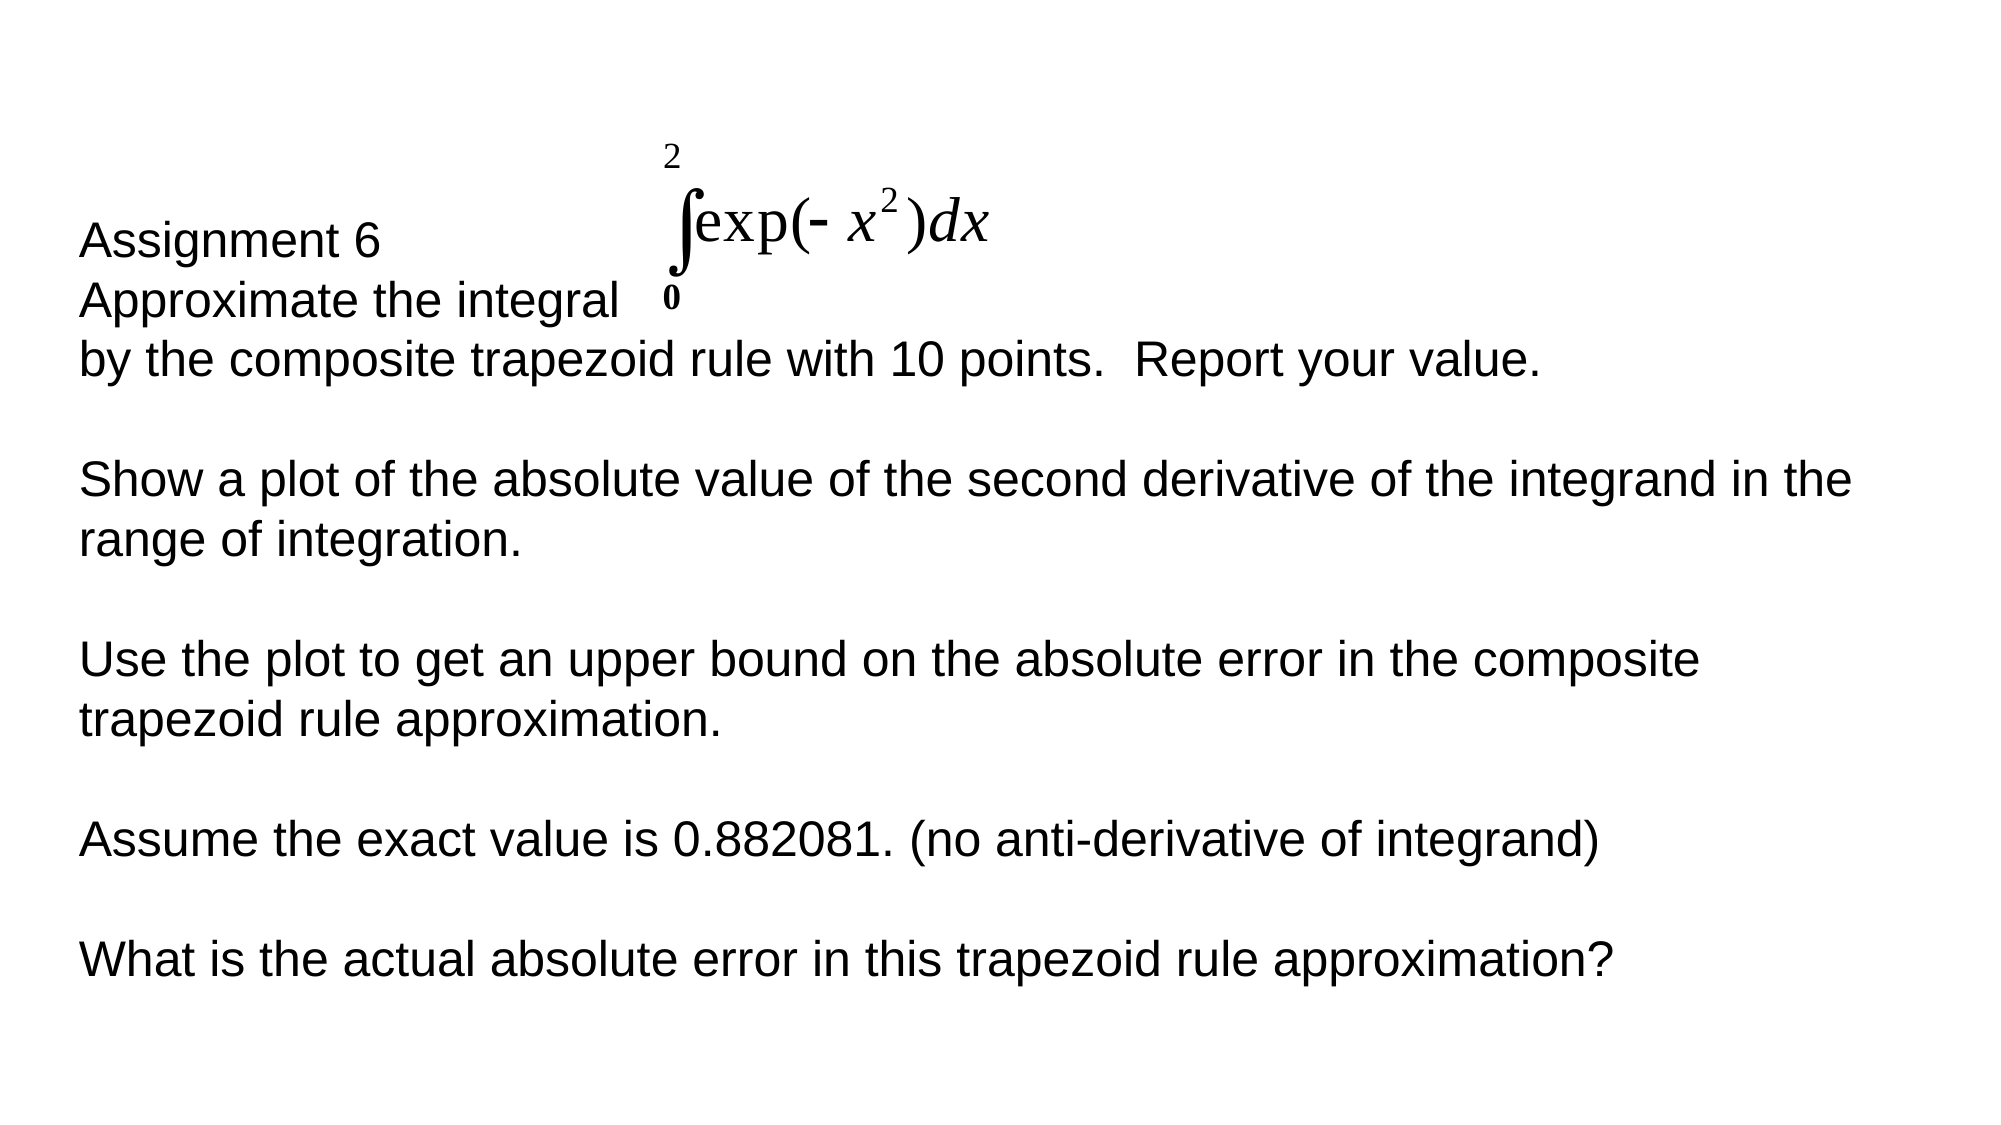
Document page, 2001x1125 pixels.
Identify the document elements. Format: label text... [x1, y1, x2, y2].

text_box by the composite trapezoid rule with 10 points. Report your value. Show a plot of the absolute value of the second derivative of the integrand in the range of integration. Use the plot to get an upper bound on the absolute error in the composite trapezoid rule approximation. Assume the exact value is 0.882081. (no anti-derivative of integrand) What is the actual absolute error in this trapezoid rule approximation? [63, 318, 1910, 994]
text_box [648, 124, 1003, 326]
text_box Assignment 6 Approximate the integral [63, 200, 649, 336]
